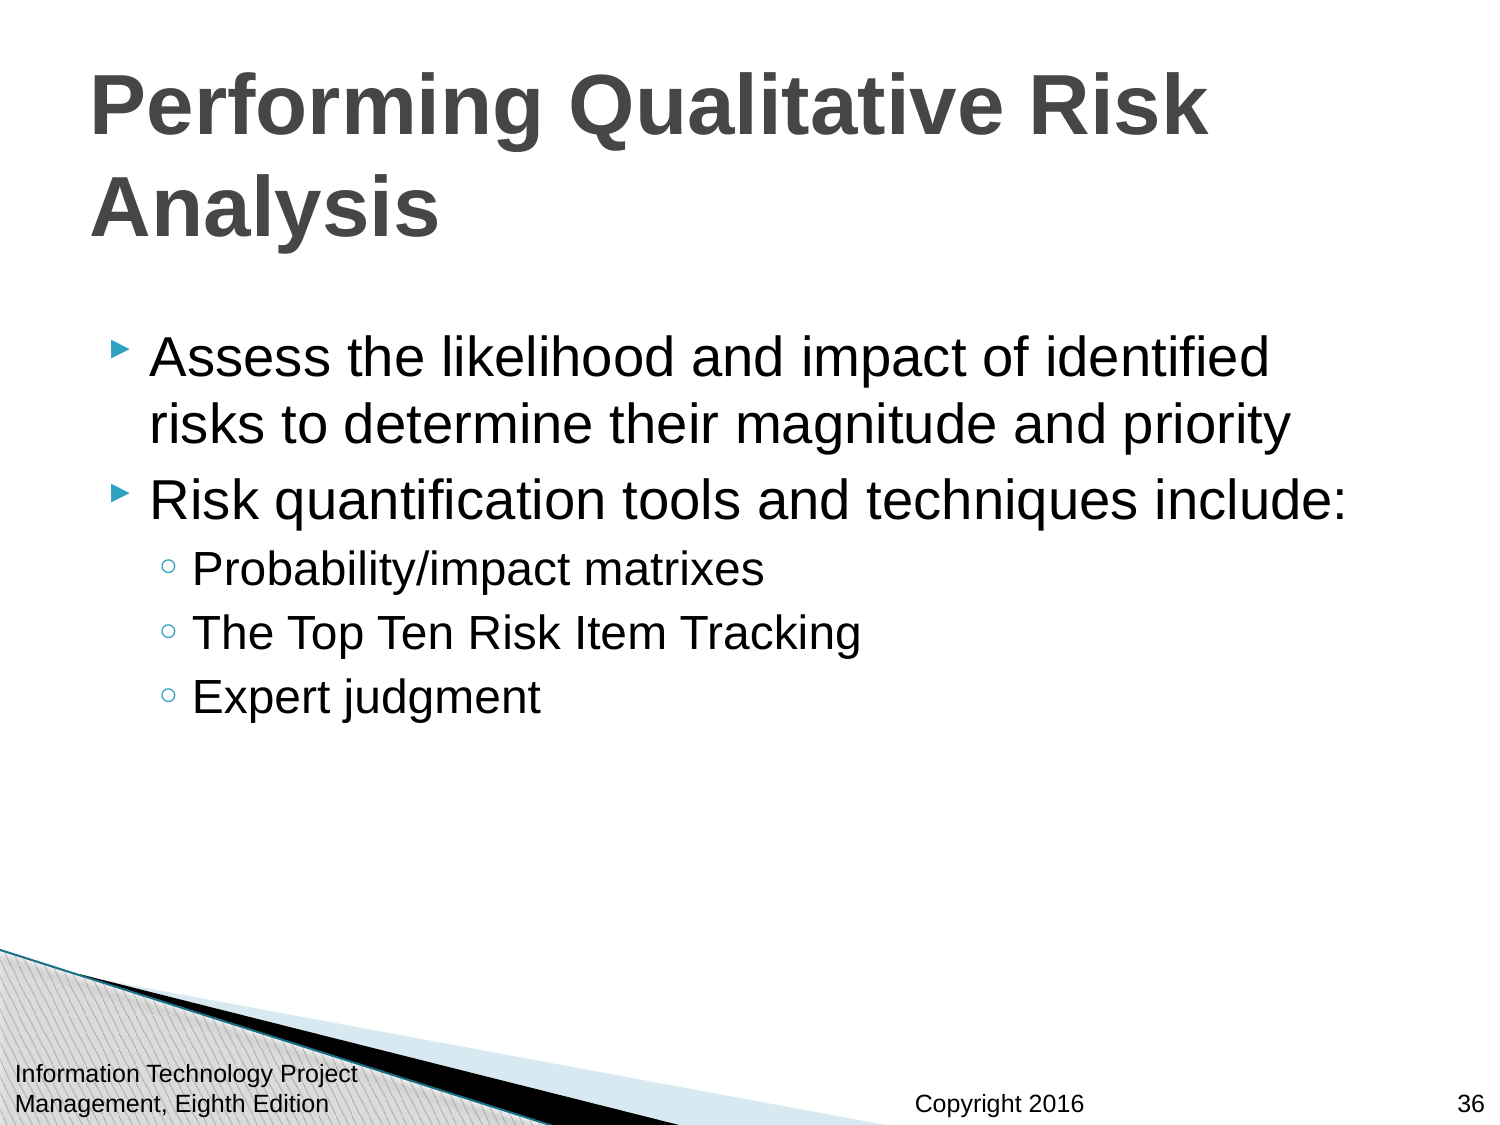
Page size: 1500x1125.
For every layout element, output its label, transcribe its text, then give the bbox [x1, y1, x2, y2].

footer Information Technology Project Management, Eighth Edition [0, 1050, 425, 1125]
list Assess the likelihood and impact of identified risks to determine their magnitude and priority Risk quantification tools and techniques include: Probability/impact matrixes The Top Ten Risk Item Tracking Expert judgment [74, 312, 1369, 808]
title Performing Qualitative Risk Analysis [75, 35, 1425, 268]
slide_number 36 [1408, 1065, 1500, 1125]
